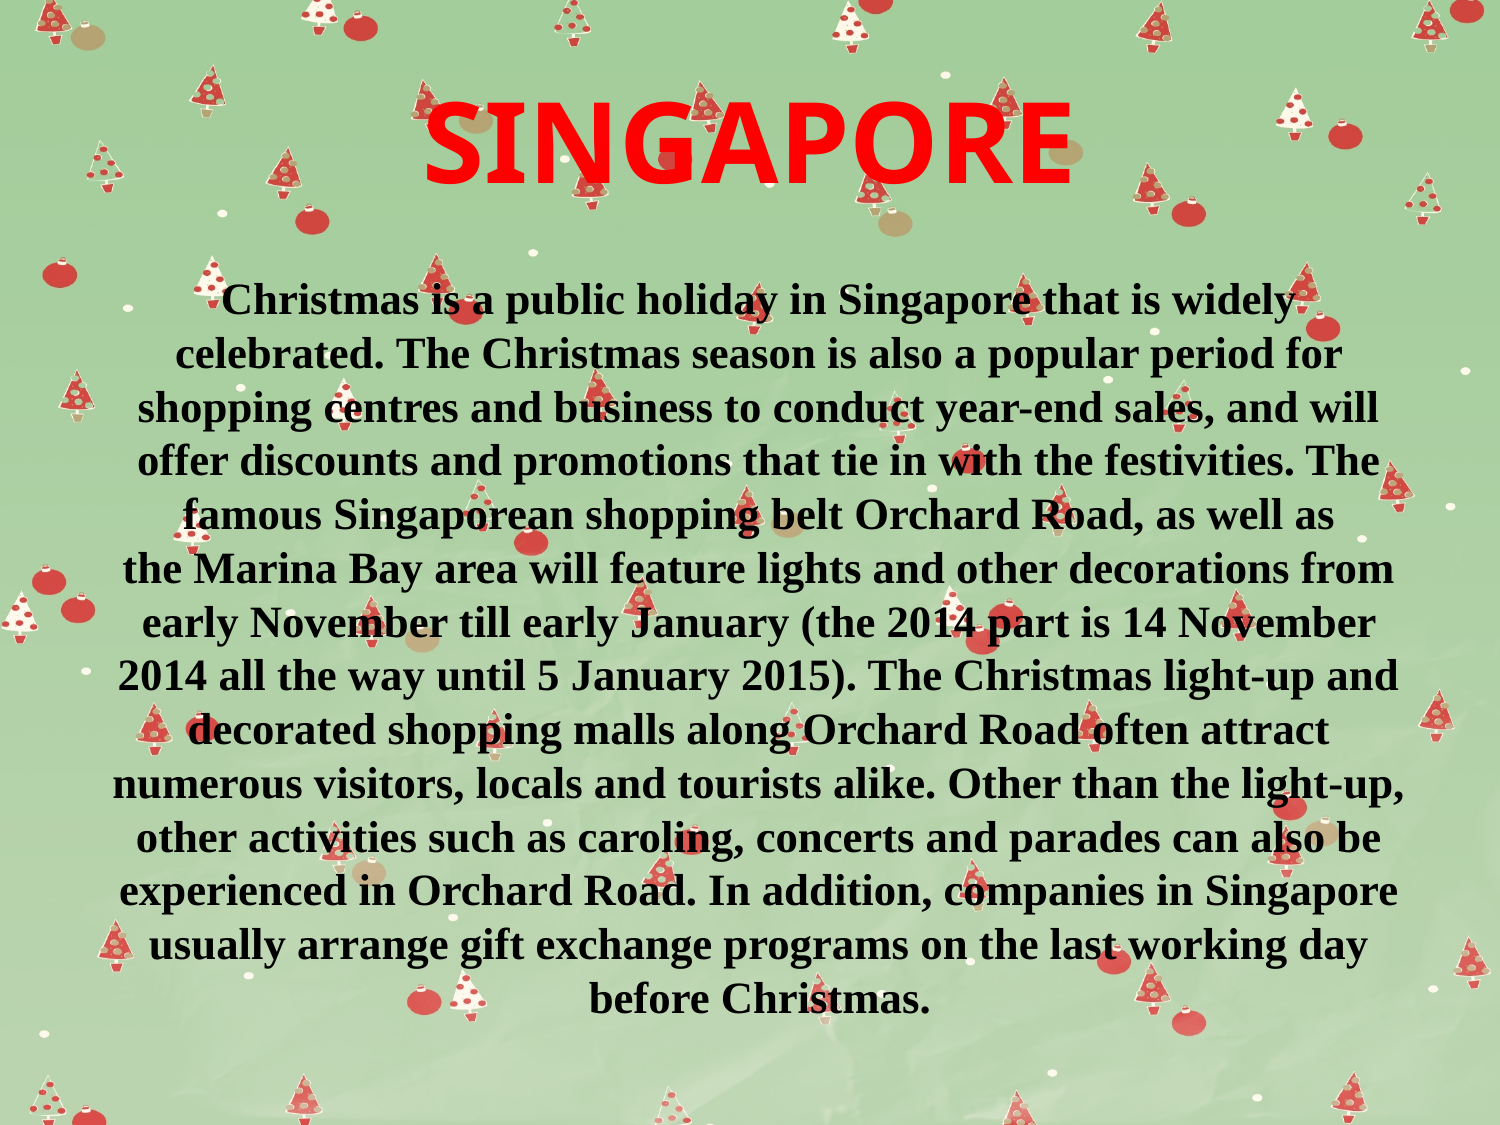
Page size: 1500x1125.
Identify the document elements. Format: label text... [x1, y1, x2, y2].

picture [0, 0, 1500, 1125]
list Christmas is a public holiday in Singapore that is widely celebrated. The Christmas season is also a popular period for shopping centres and business to conduct year-end sales, and will offer discounts and promotions that tie in with the festivities. The famous Singaporean shopping belt Orchard Road, as well as the Marina Bay area will feature lights and other decorations from early November till early January (the 2014 part is 14 November 2014 all the way until 5 January 2015). The Christmas light-up and decorated shopping malls along Orchard Road often attract numerous visitors, locals and tourists alike. Other than the light-up, other activities such as caroling, concerts and parades can also be experienced in Orchard Road. In addition, companies in Singapore usually arrange gift exchange programs on the last working day before Christmas. [75, 262, 1425, 1035]
title SINGAPORE [75, 45, 1425, 233]
